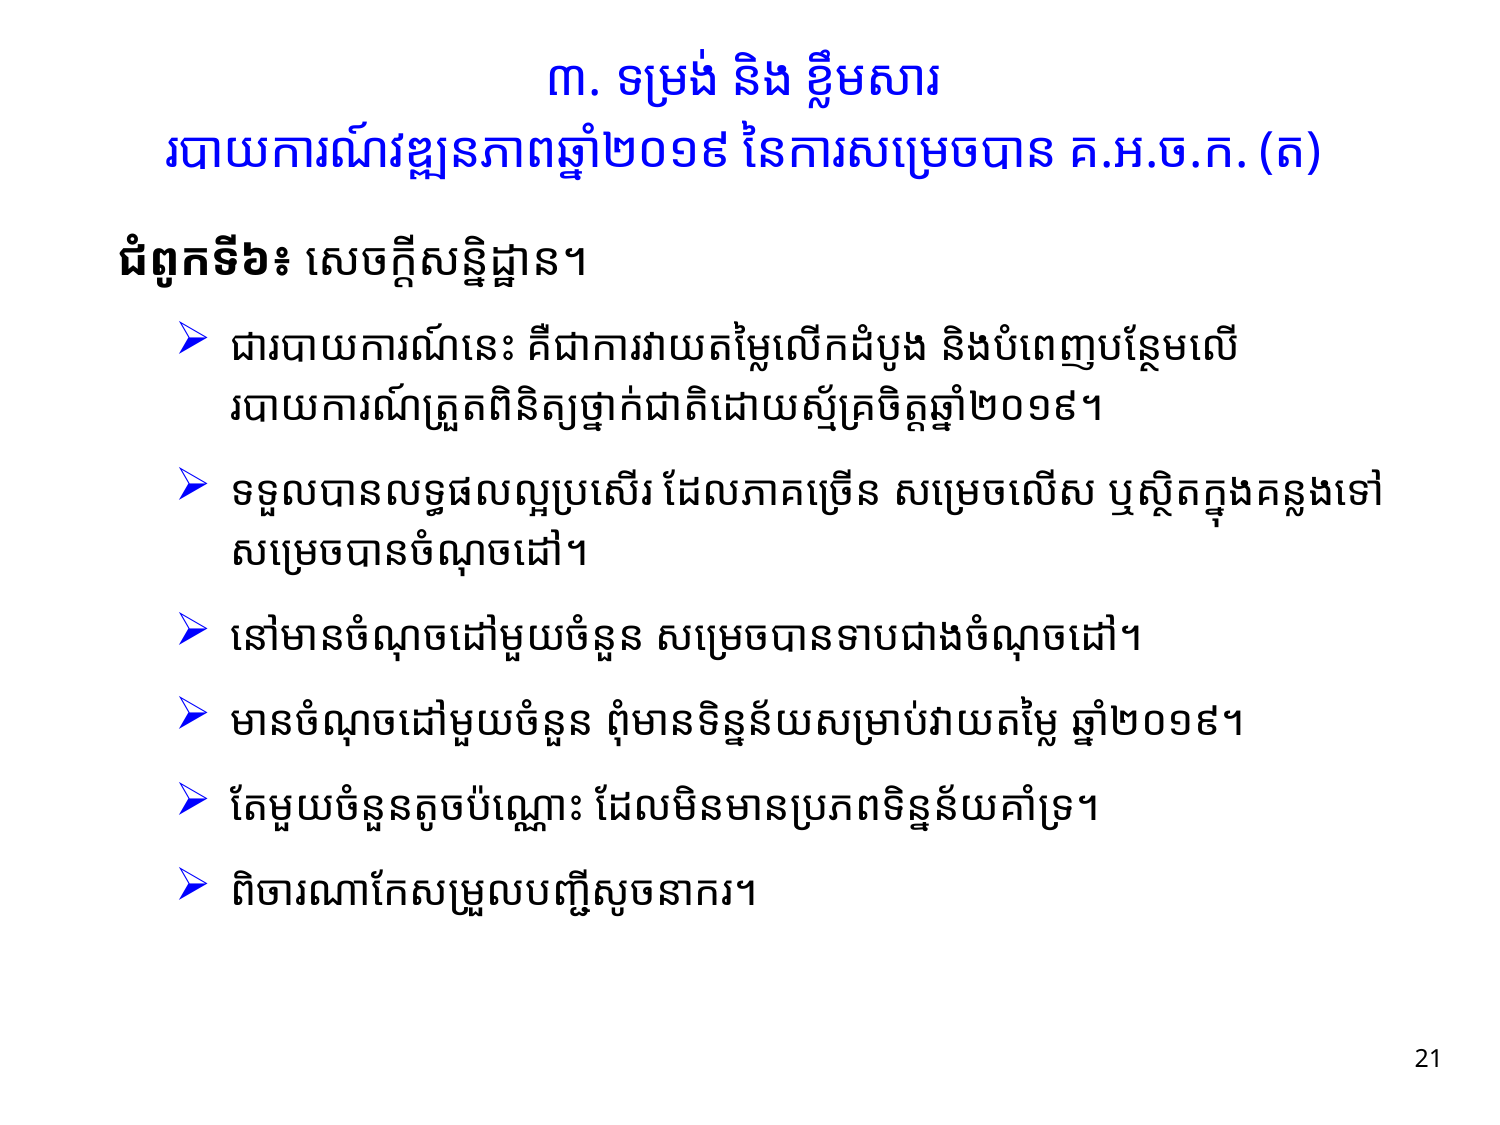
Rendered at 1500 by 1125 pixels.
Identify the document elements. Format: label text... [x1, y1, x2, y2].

slide_number 21 [1295, 1029, 1459, 1090]
title ៣.​ ទម្រង់ និង ខ្លឹមសារ របាយការណ៍វឌ្ឍនភាពឆ្នាំ២០១៩​ នៃការសម្រេចបាន គ.អ.ច.ក.​ (ត) [21, 22, 1478, 185]
list ជំពូកទី៦៖ សេចក្តីសន្និដ្ឋាន។ ជារបាយការណ៍នេះ គឺជាការវាយតម្លៃលើកដំបូង និងបំពេញបន្ថែមលើ របាយការណ៍ត្រួតពិនិត្យថ្នាក់ជាតិដោយស្ម័គ្រចិត្តឆ្នាំ២០១៩។ ទទួលបានលទ្ធផលល្អប្រសើរ ដែលភាគច្រើន សម្រេចលើស ឬស្ថិតក្នុងគន្លងទៅសម្រេចបានចំណុចដៅ។ នៅមានចំណុចដៅមួយចំនួន សម្រេចបានទាបជាងចំណុចដៅ។ មានចំណុចដៅមួយចំនួន ពុំមានទិន្នន័យសម្រាប់វាយតម្លៃ ឆ្នាំ២០១៩។ តែមួយចំនួនតូចប៉ណ្ណោះ ដែលមិនមានប្រភពទិន្នន័យគាំទ្រ។ ពិចារណាកែសម្រួលបញ្ជីសូចនាករ។ [102, 210, 1445, 1056]
